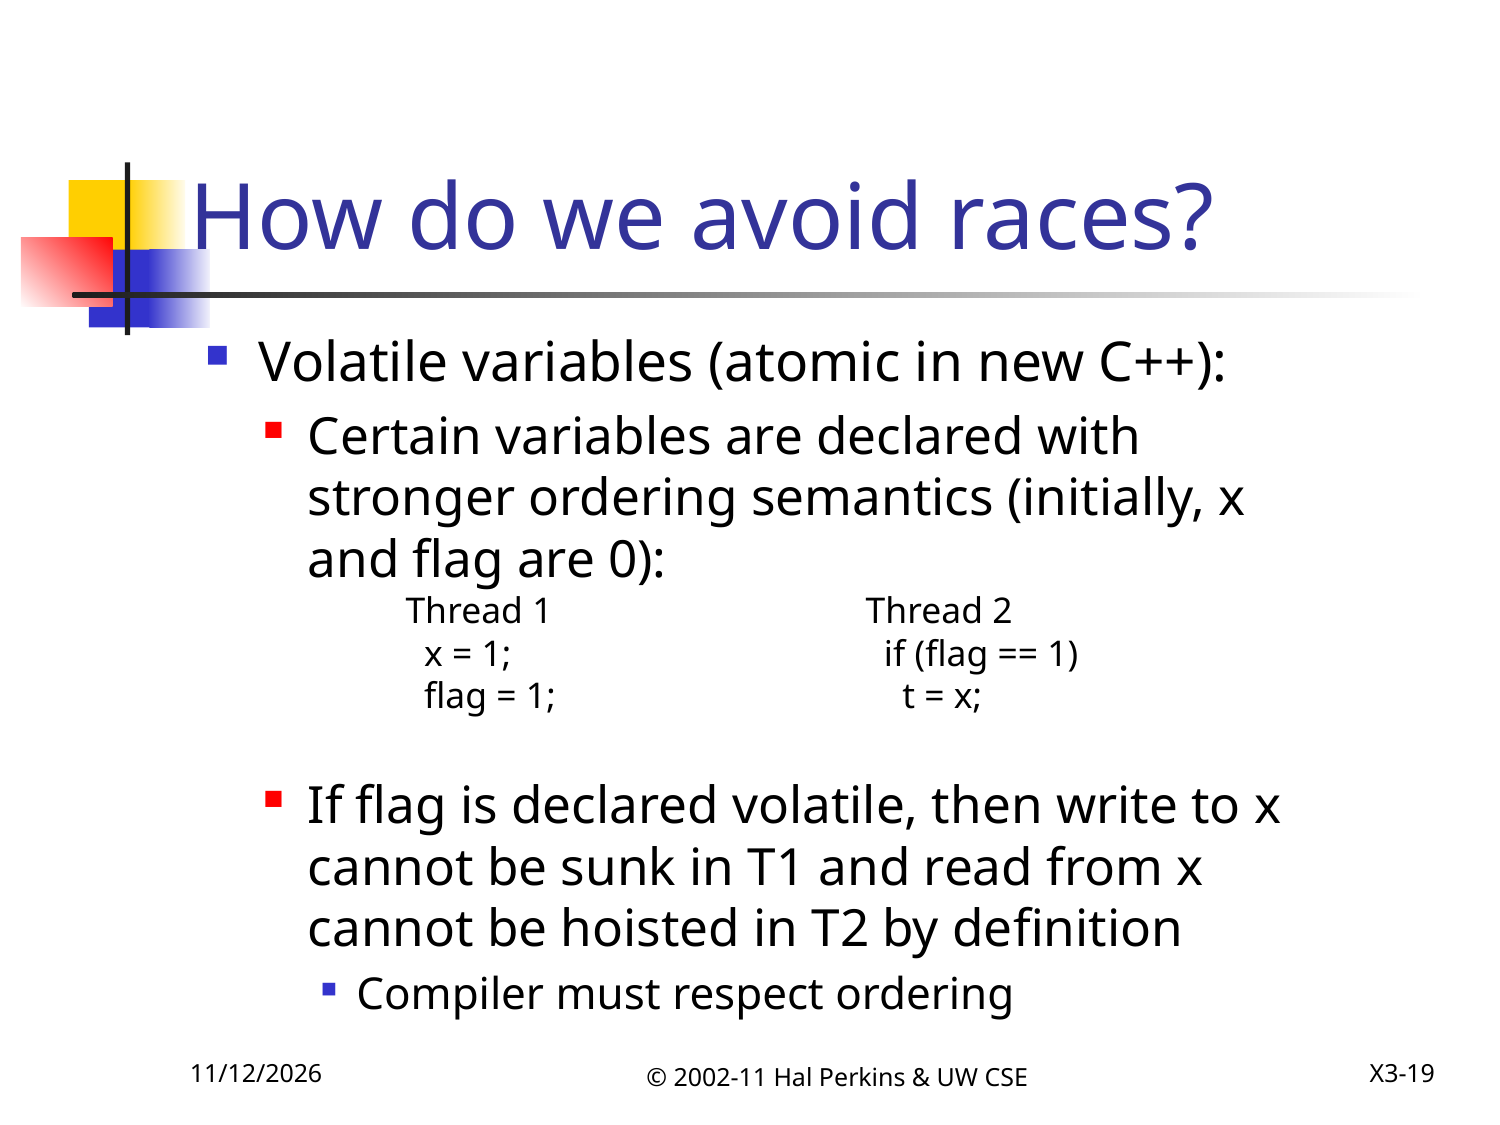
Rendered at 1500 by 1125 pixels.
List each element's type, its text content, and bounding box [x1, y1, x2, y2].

list Volatile variables (atomic in new C++): Certain variables are declared with stronger ordering semantics (initially, x and flag are 0): If flag is declared volatile, then write to x cannot be sunk in T1 and read from x cannot be hoisted in T2 by definition Compiler must respect ordering [146, 319, 1354, 1038]
slide_number X3-19 [1137, 1023, 1451, 1100]
footer © 2002-11 Hal Perkins & UW CSE [599, 1023, 1076, 1100]
text_box Thread 1 x = 1; flag = 1; [405, 587, 556, 716]
text_box Thread 2 if (flag == 1) t = x; [865, 587, 1079, 716]
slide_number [174, 1023, 488, 1100]
title How do we avoid races? [174, 34, 1454, 276]
